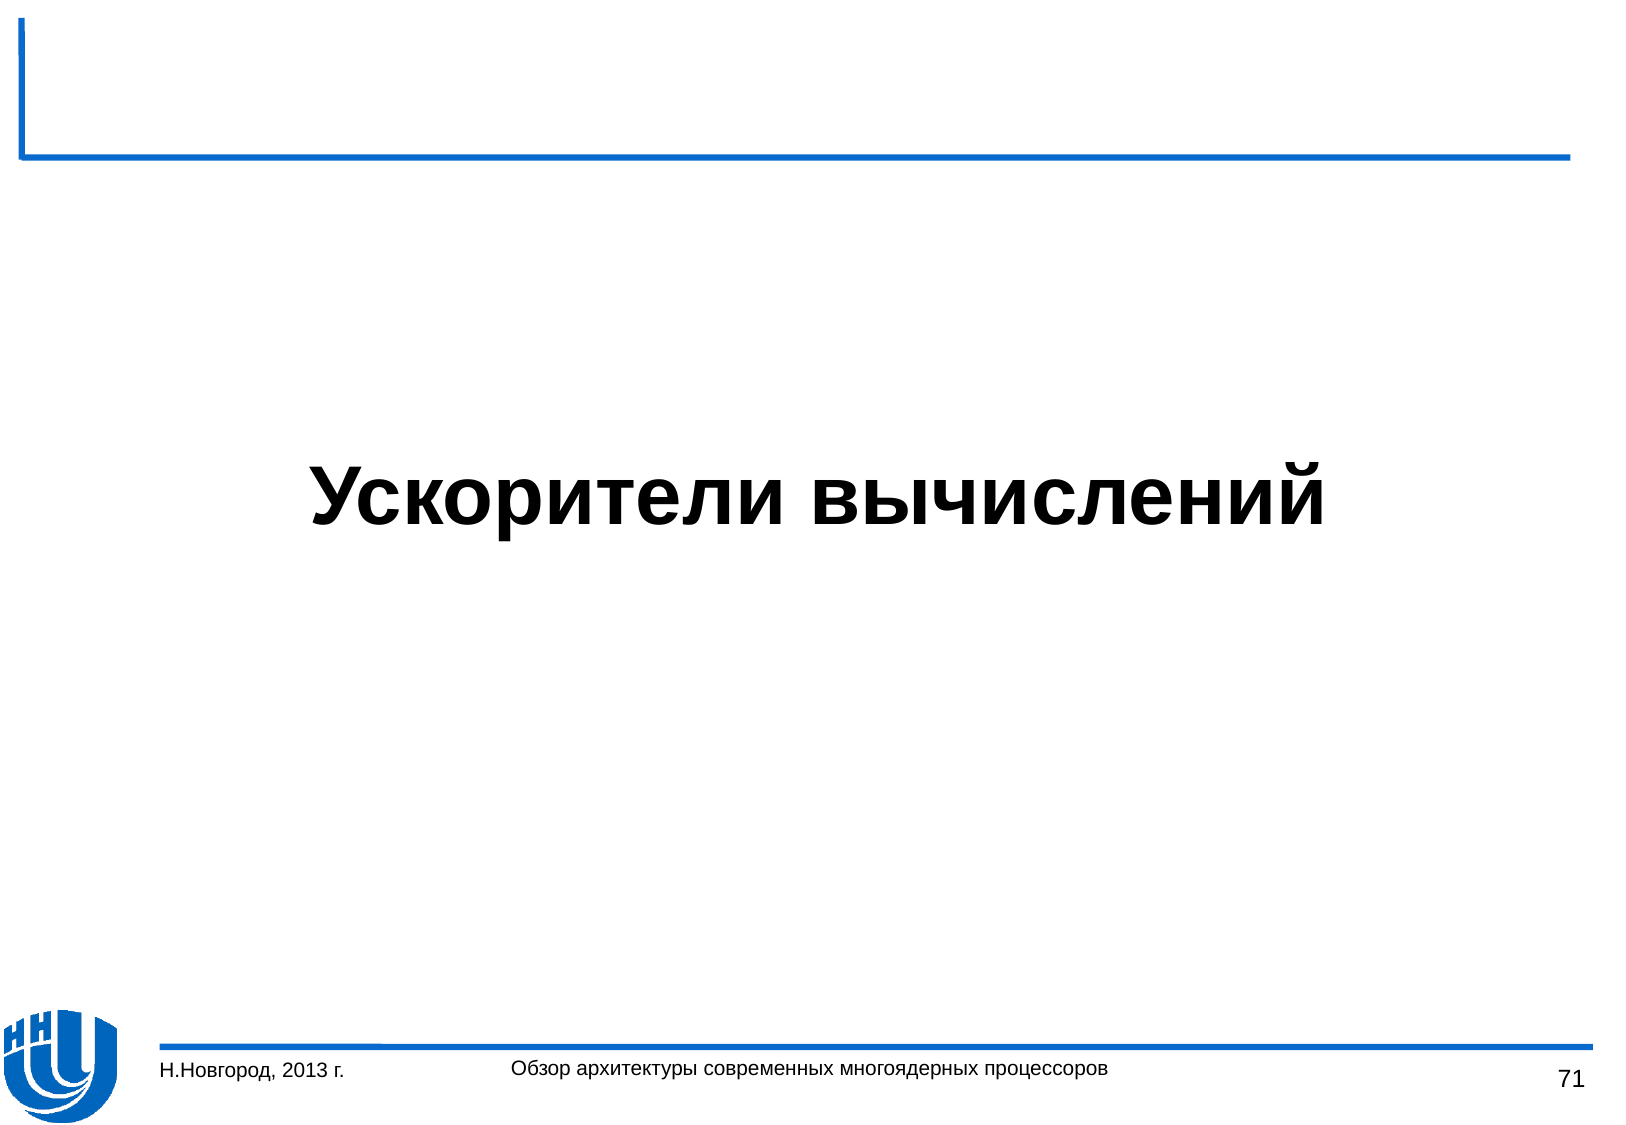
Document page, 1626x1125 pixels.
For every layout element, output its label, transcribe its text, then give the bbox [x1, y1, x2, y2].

title Ускорители вычислений [128, 433, 1510, 657]
picture [4, 1010, 117, 1123]
